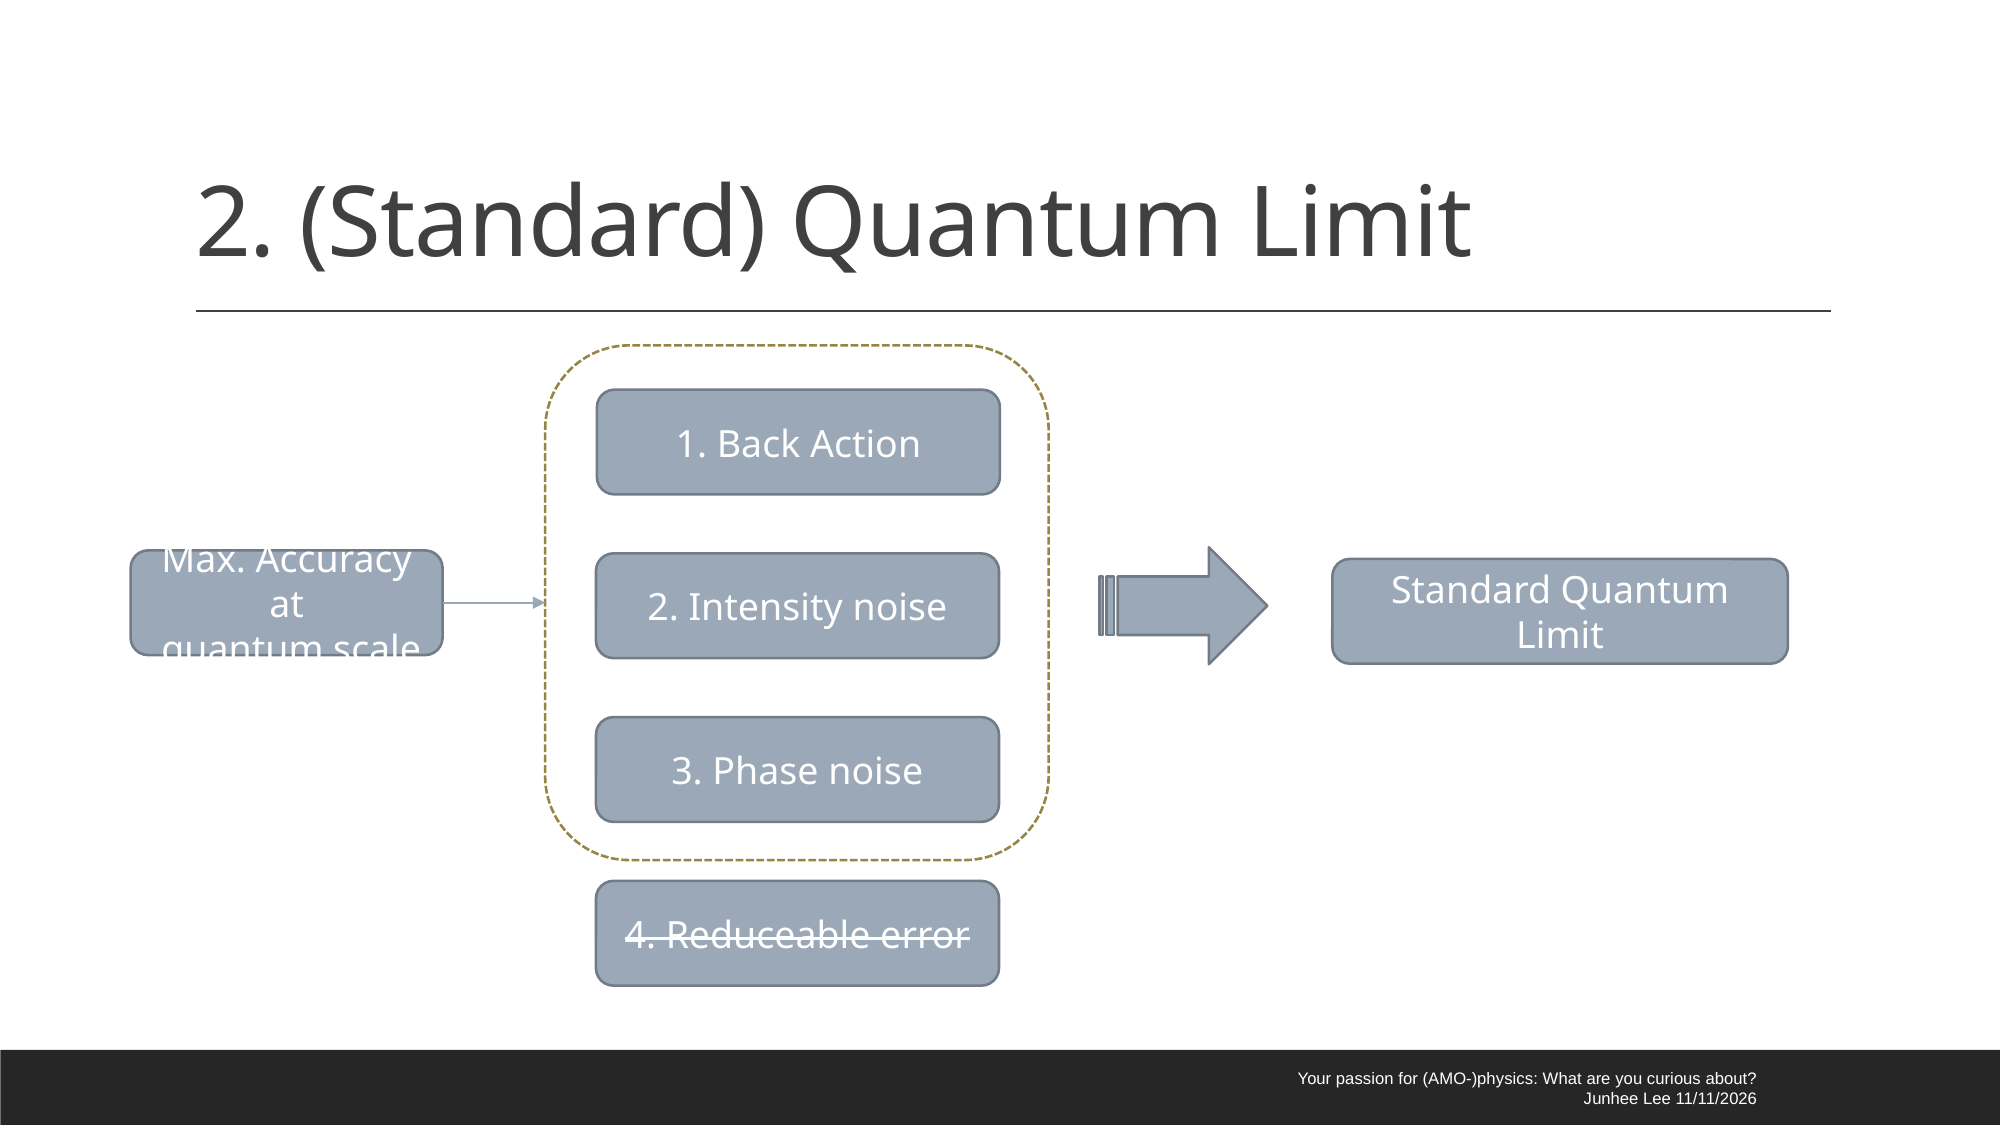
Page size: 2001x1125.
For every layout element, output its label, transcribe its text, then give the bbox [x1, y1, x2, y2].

text_box [1098, 575, 1104, 636]
text_box [1105, 575, 1115, 636]
text_box Standard Quantum Limit [1330, 557, 1790, 665]
title 2. (Standard) Quantum Limit [180, 47, 1830, 285]
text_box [130, 344, 1050, 986]
text_box [1116, 546, 1269, 666]
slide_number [1281, 1057, 1773, 1118]
